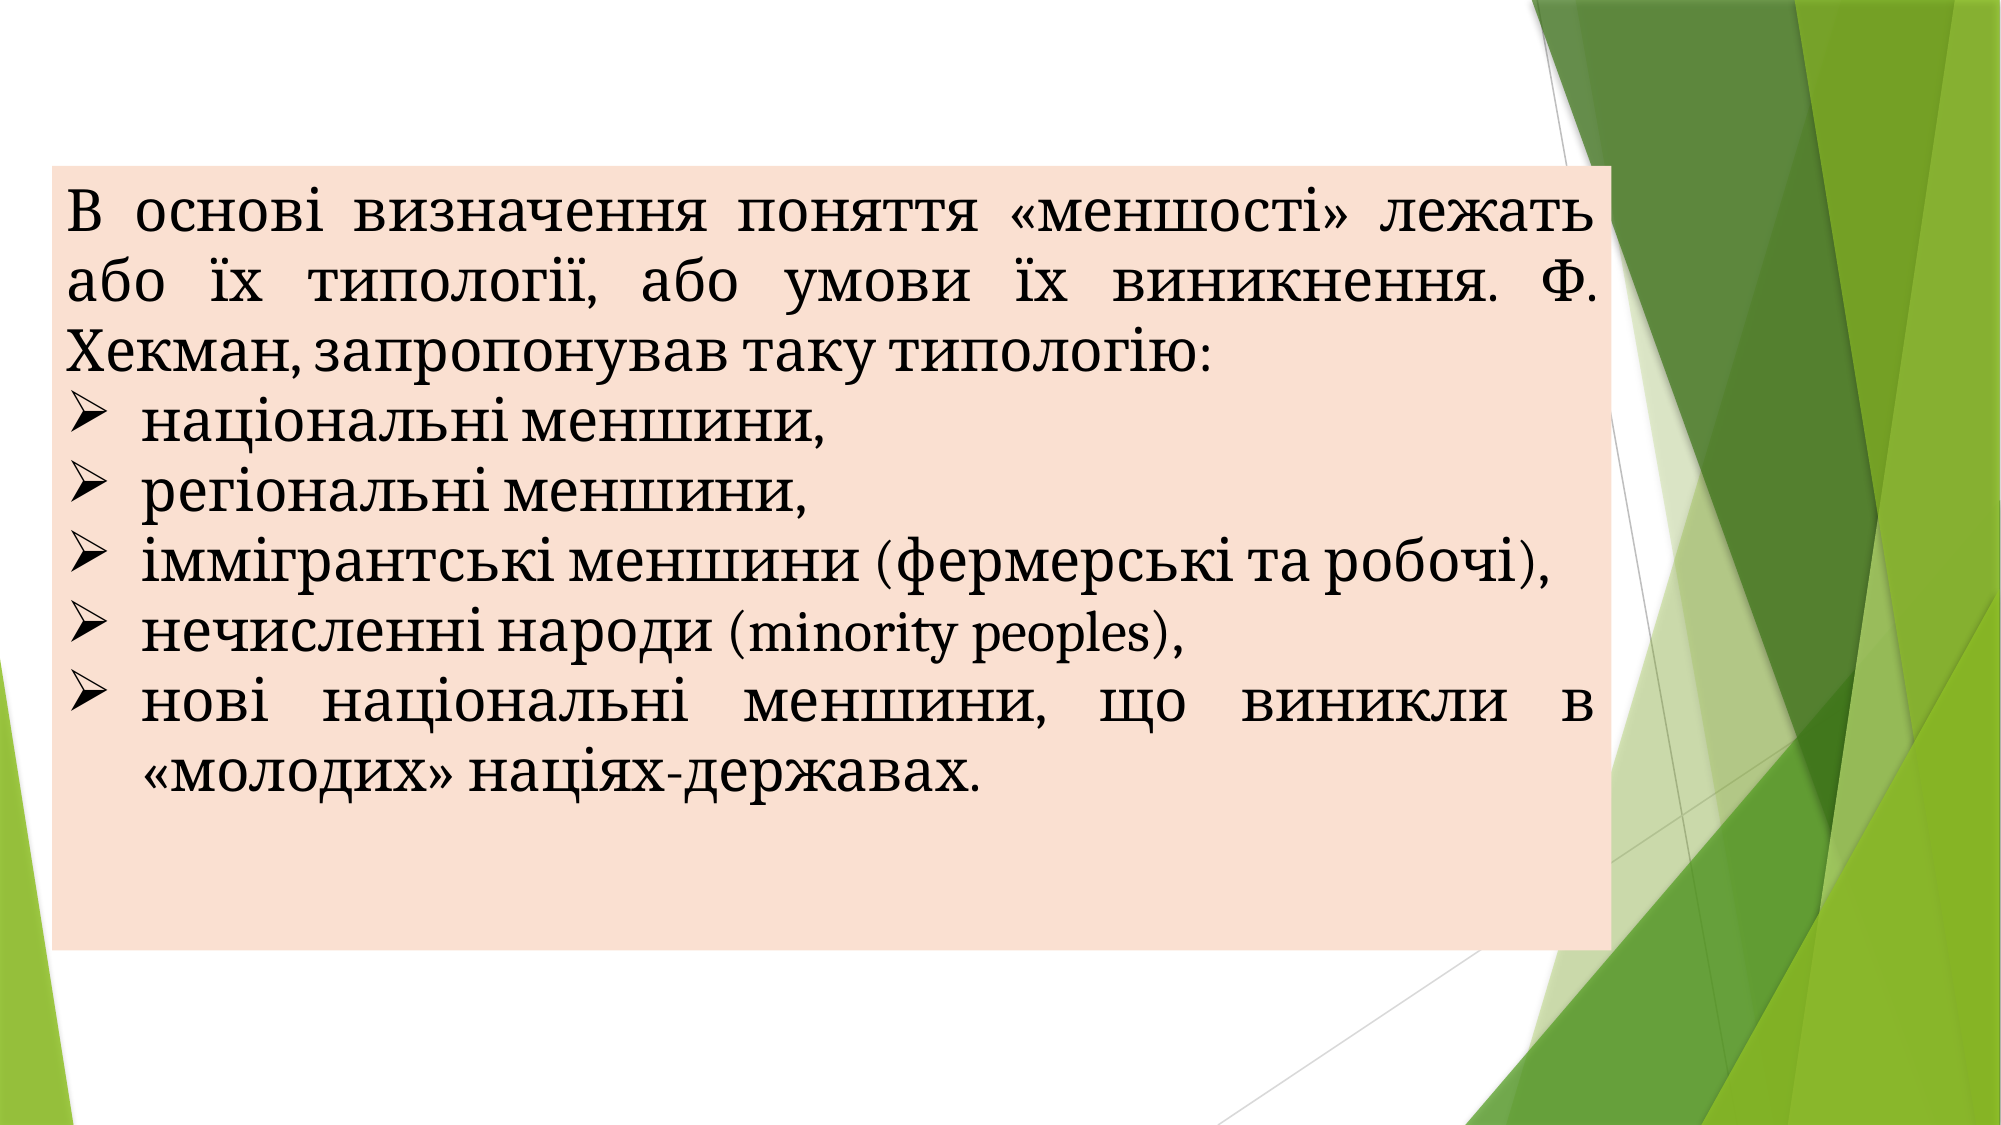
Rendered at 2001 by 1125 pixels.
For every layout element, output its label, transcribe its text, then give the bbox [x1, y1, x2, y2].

text_box В основі визначення поняття «меншості» лежать або їх типології, або умови їх виникнення. Ф. Хекман, запропонував таку типологію: національні меншини, регіональні меншини, іммігрантські меншини (фермерські та робочі), нечисленні народи (minority peoples), нові національні меншини, що виникли в «молодих» націях-державах. [52, 165, 1612, 951]
